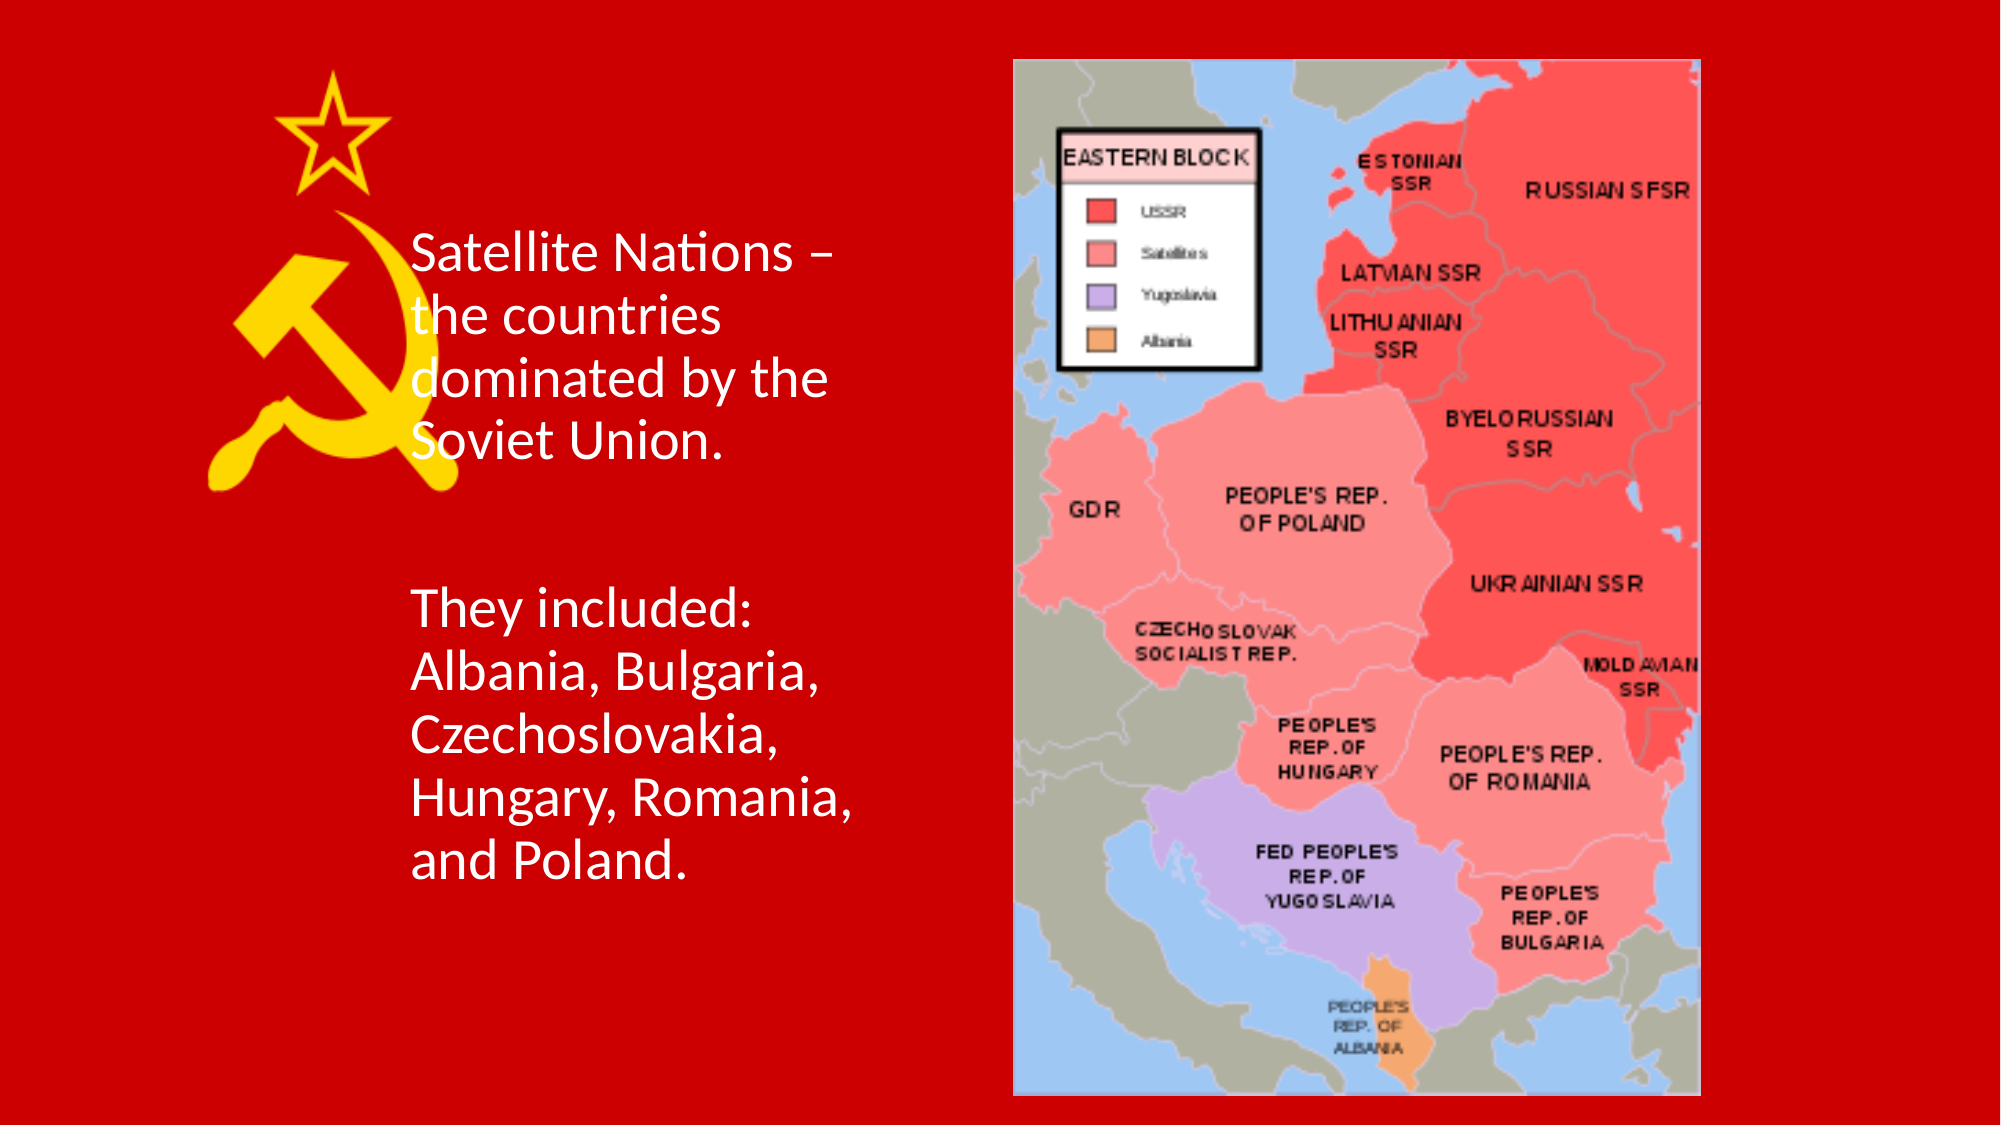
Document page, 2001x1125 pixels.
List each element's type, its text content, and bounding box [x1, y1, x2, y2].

list Satellite Nations – the countries dominated by the Soviet Union. They included: Albania, Bulgaria, Czechoslovakia, Hungary, Romania, and Poland. [395, 213, 887, 1014]
picture [0, 0, 2001, 1125]
